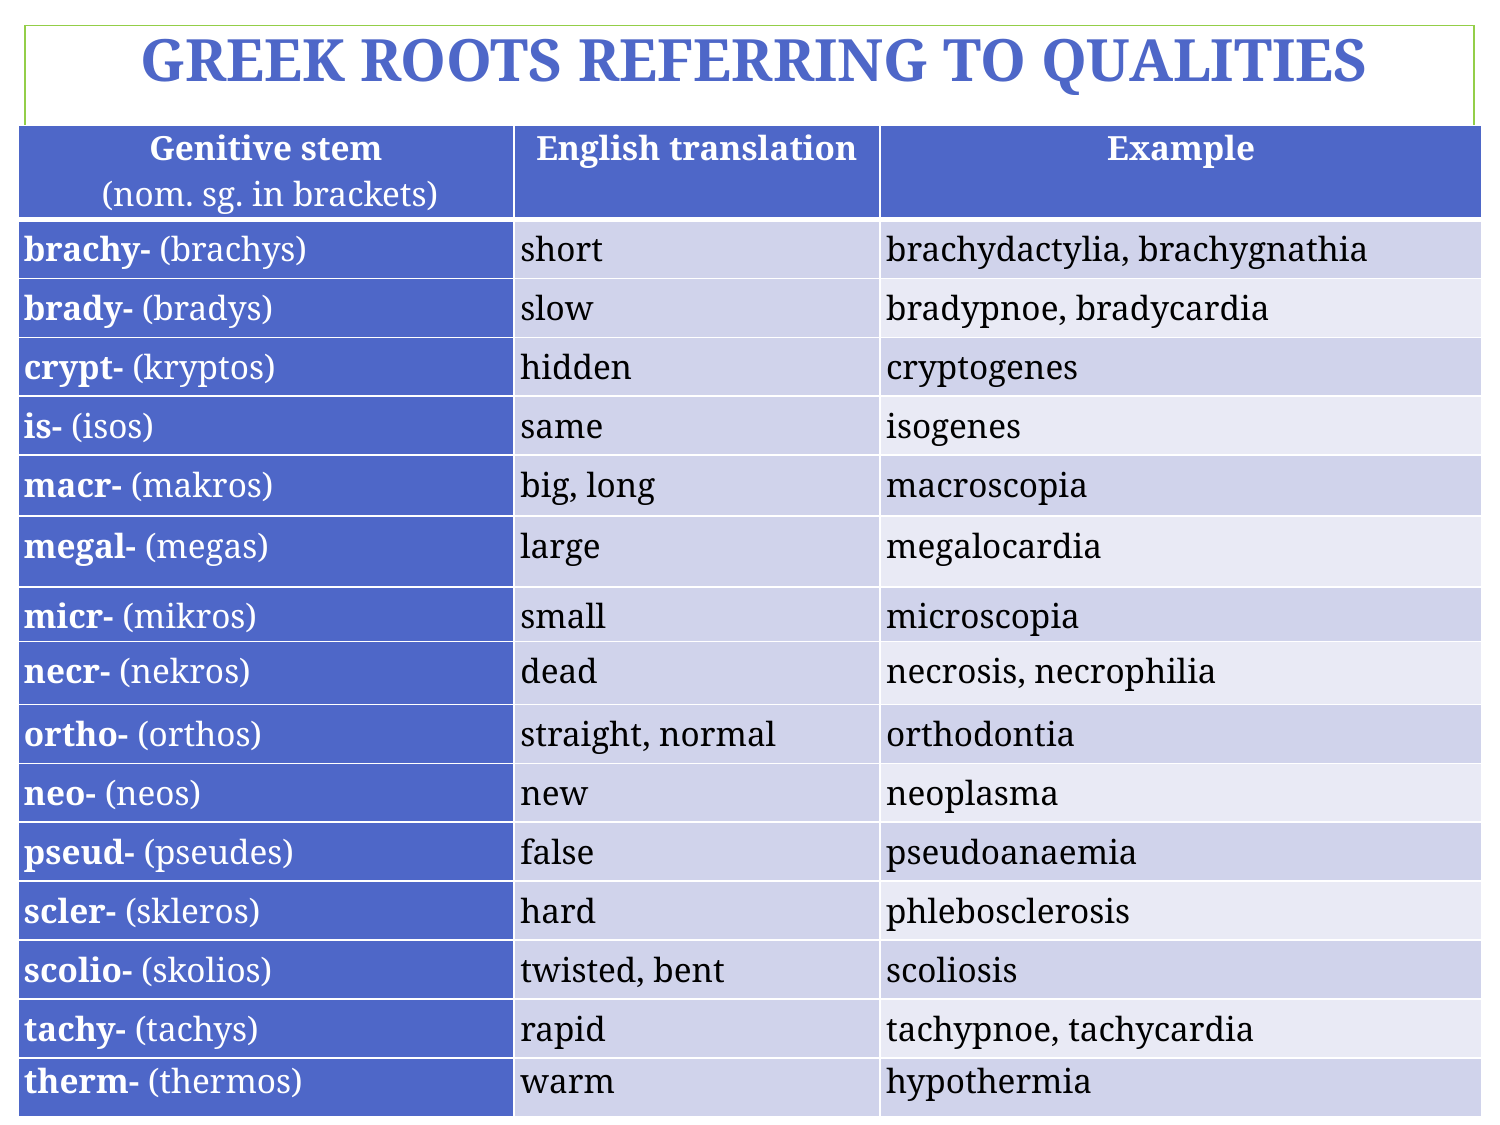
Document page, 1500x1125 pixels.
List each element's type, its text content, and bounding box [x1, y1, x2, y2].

table_cell large [515, 517, 879, 586]
table_cell brachydactylia, brachygnathia [881, 222, 1481, 278]
table_cell hard [515, 882, 879, 939]
table_header English translation [515, 126, 879, 217]
table_cell phlebosclerosis [881, 882, 1481, 939]
table_cell megal- (megas) [19, 517, 513, 586]
table_cell megalocardia [881, 517, 1481, 586]
table_cell bradypnoe, bradycardia [881, 279, 1481, 337]
table_cell necrosis, necrophilia [881, 642, 1481, 704]
table_cell is- (isos) [19, 397, 513, 454]
table_cell tachy- (tachys) [19, 1000, 513, 1057]
table_cell small [515, 588, 879, 641]
table_cell neo- (neos) [19, 764, 513, 821]
table_cell ortho- (orthos) [19, 705, 513, 763]
table_cell neoplasma [881, 764, 1481, 821]
table_cell same [515, 397, 879, 454]
table_cell warm [515, 1059, 879, 1116]
table_cell new [515, 764, 879, 821]
table_cell orthodontia [881, 705, 1481, 763]
table_cell scolio- (skolios) [19, 941, 513, 998]
title Greek roots referring to qualities [14, 0, 1495, 120]
table_cell pseud- (pseudes) [19, 823, 513, 880]
table_cell macr- (makros) [19, 456, 513, 515]
table_cell straight, normal [515, 705, 879, 763]
table_cell hidden [515, 338, 879, 395]
table_cell therm- (thermos) [19, 1059, 513, 1116]
table_cell pseudoanaemia [881, 823, 1481, 880]
table_cell brady- (bradys) [19, 279, 513, 337]
table_cell crypt- (kryptos) [19, 338, 513, 395]
table_cell cryptogenes [881, 338, 1481, 395]
table_cell macroscopia [881, 456, 1481, 515]
table_cell hypothermia [881, 1059, 1481, 1116]
table_cell necr- (nekros) [19, 642, 513, 704]
table_cell micr- (mikros) [19, 588, 513, 641]
table_cell dead [515, 642, 879, 704]
table_cell brachy- (brachys) [19, 222, 513, 278]
table_cell tachypnoe, tachycardia [881, 1000, 1481, 1057]
table_header Example [881, 126, 1481, 217]
table_cell twisted, bent [515, 941, 879, 998]
table_cell short [515, 222, 879, 278]
table_cell microscopia [881, 588, 1481, 641]
table_header Genitive stem (nom. sg. in brackets) [19, 126, 513, 217]
table_cell scler- (skleros) [19, 882, 513, 939]
table_cell false [515, 823, 879, 880]
table_cell rapid [515, 1000, 879, 1057]
table_cell slow [515, 279, 879, 337]
table_cell scoliosis [881, 941, 1481, 998]
table_cell big, long [515, 456, 879, 515]
table_cell isogenes [881, 397, 1481, 454]
